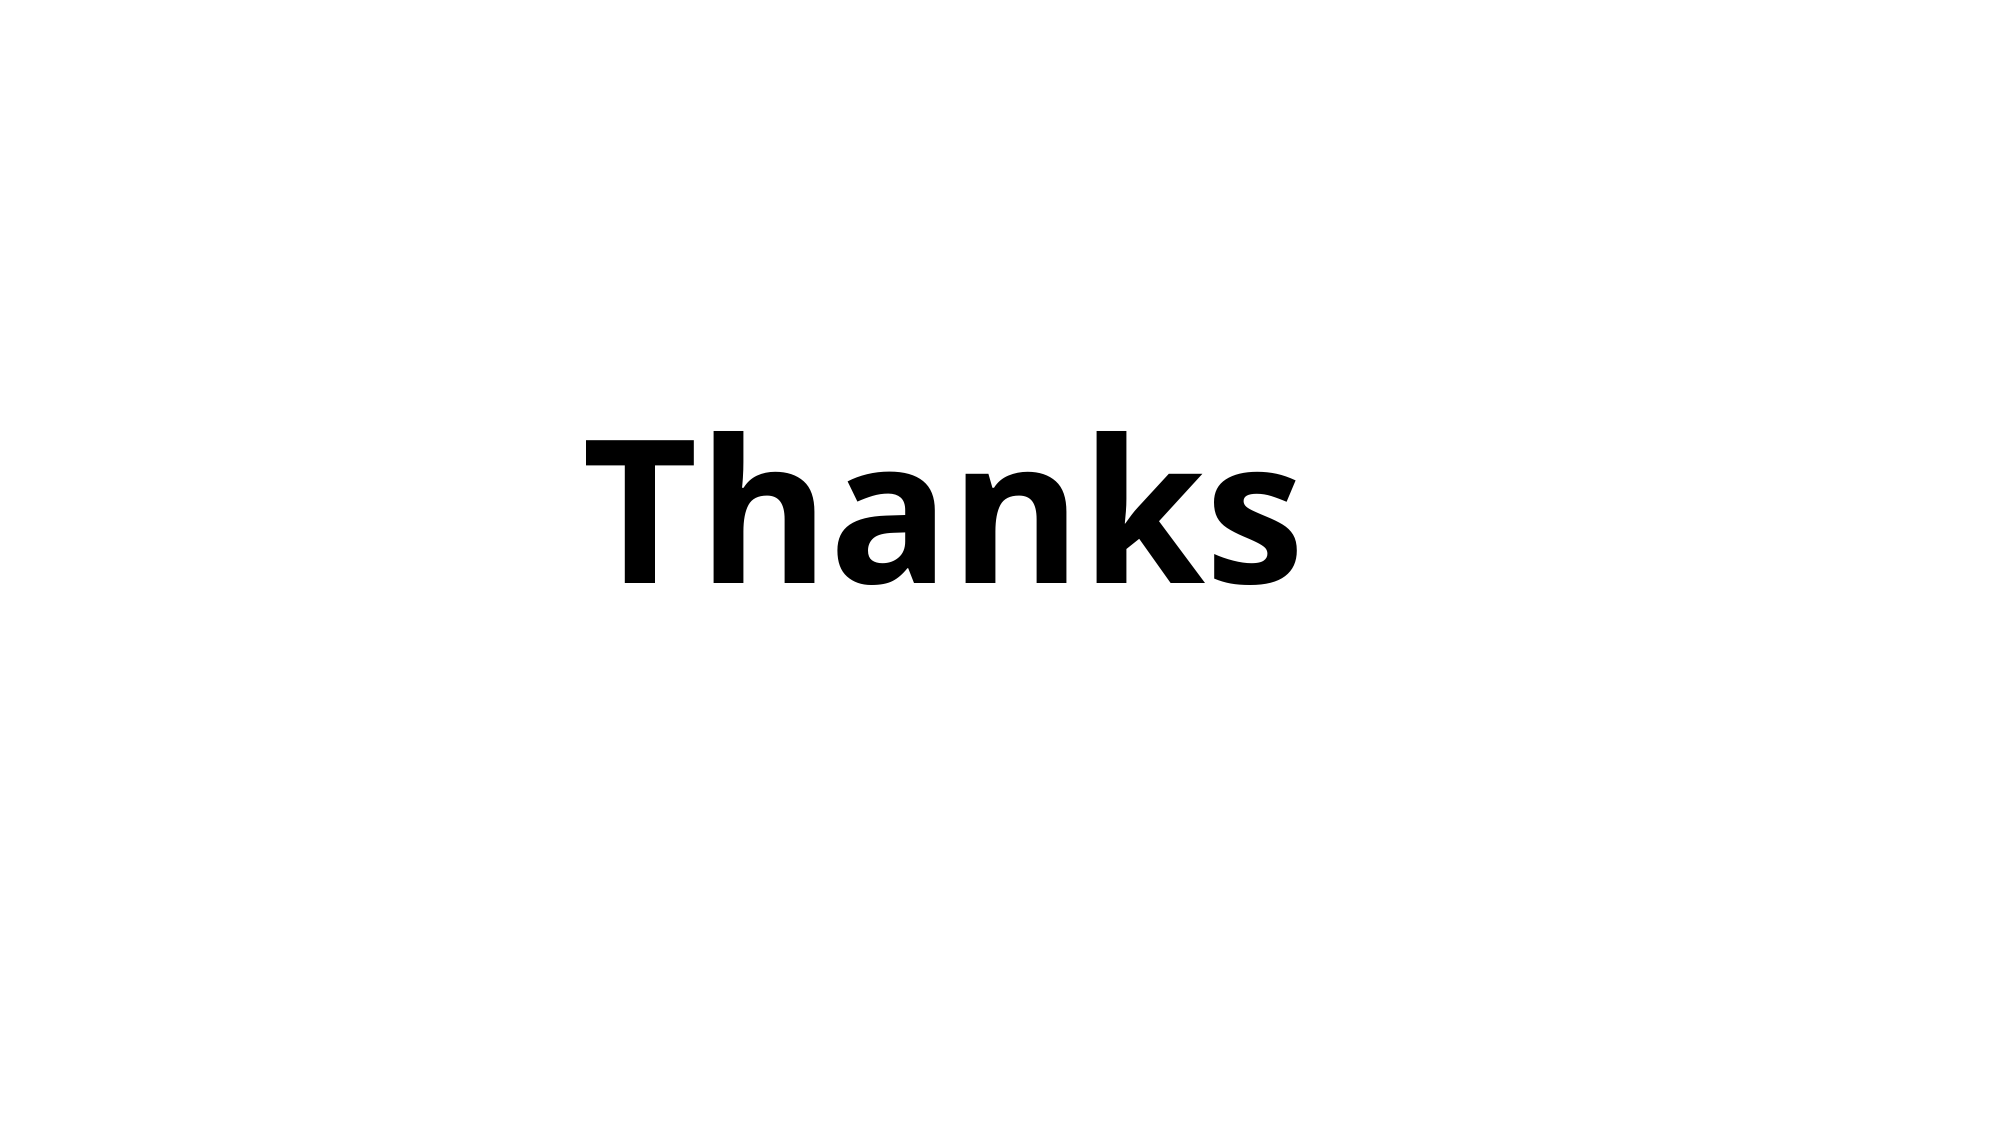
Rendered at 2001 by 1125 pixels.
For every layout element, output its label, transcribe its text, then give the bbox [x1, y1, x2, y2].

text_box Thanks [444, 376, 1443, 631]
